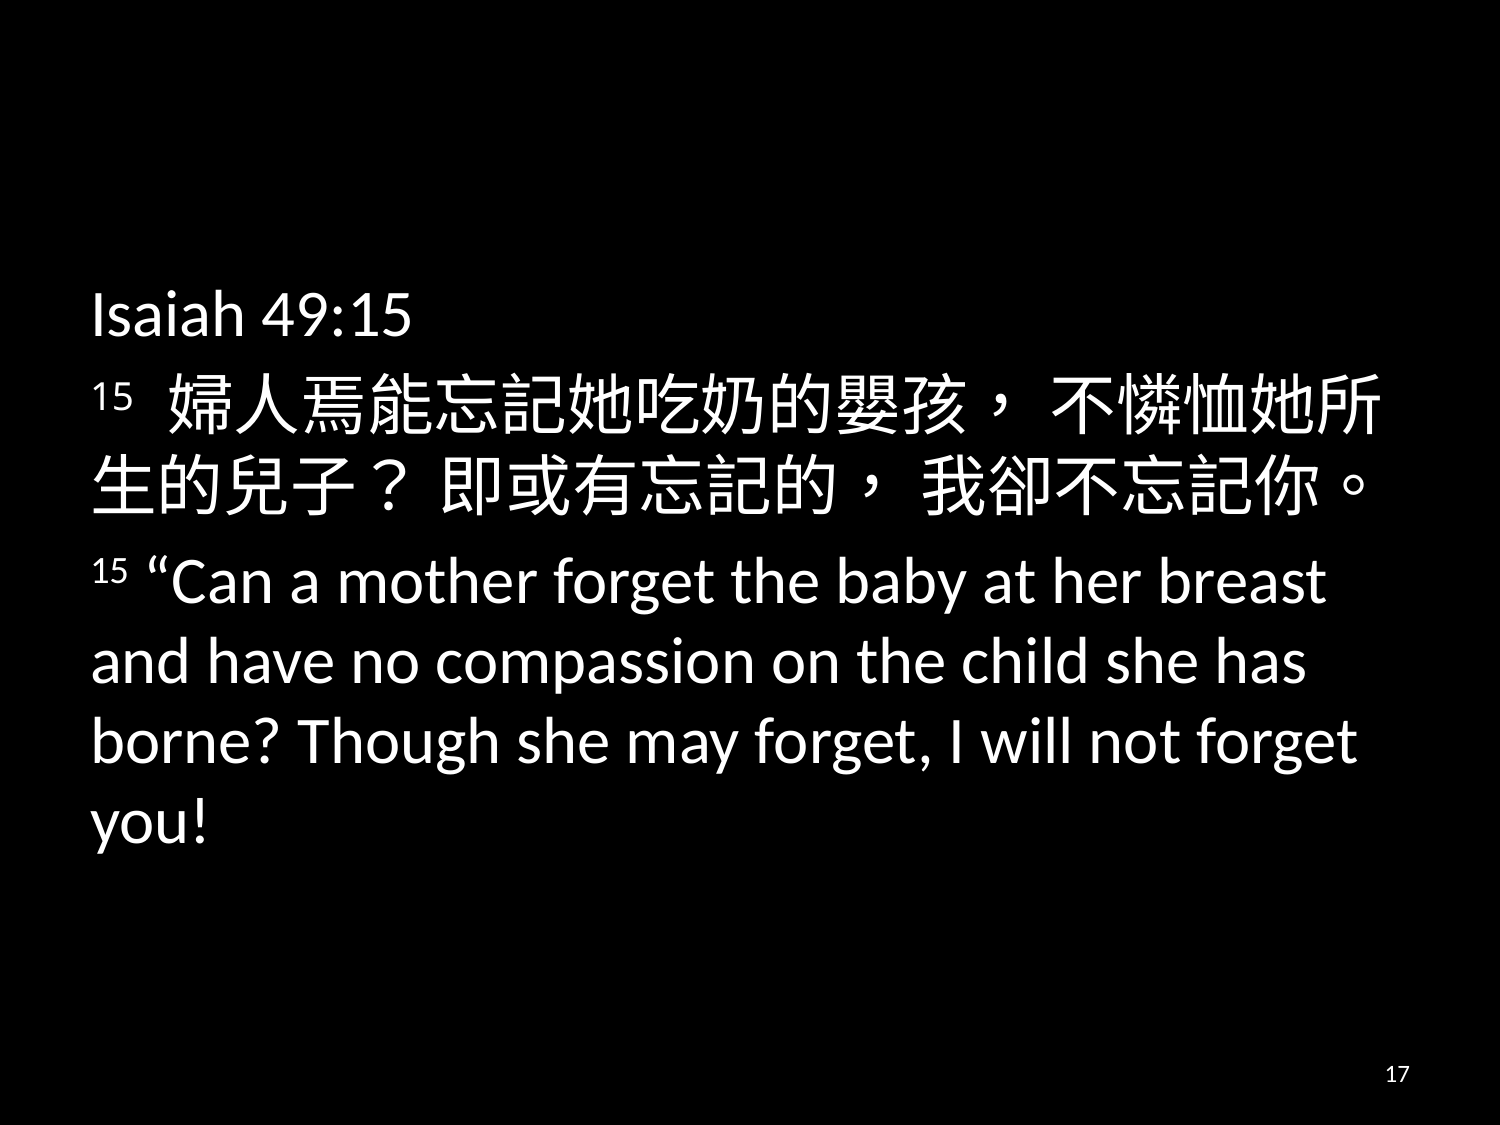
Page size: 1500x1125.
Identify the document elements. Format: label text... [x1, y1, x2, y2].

slide_number 17 [1074, 1042, 1425, 1103]
list Isaiah 49:15 15 婦人焉能忘記她吃奶的嬰孩， 不憐恤她所生的兒子？ 即或有忘記的， 我卻不忘記你。 15 “Can a mother forget the baby at her breast and have no compassion on the child she has borne? Though she may forget, I will not forget you! [75, 262, 1425, 1005]
